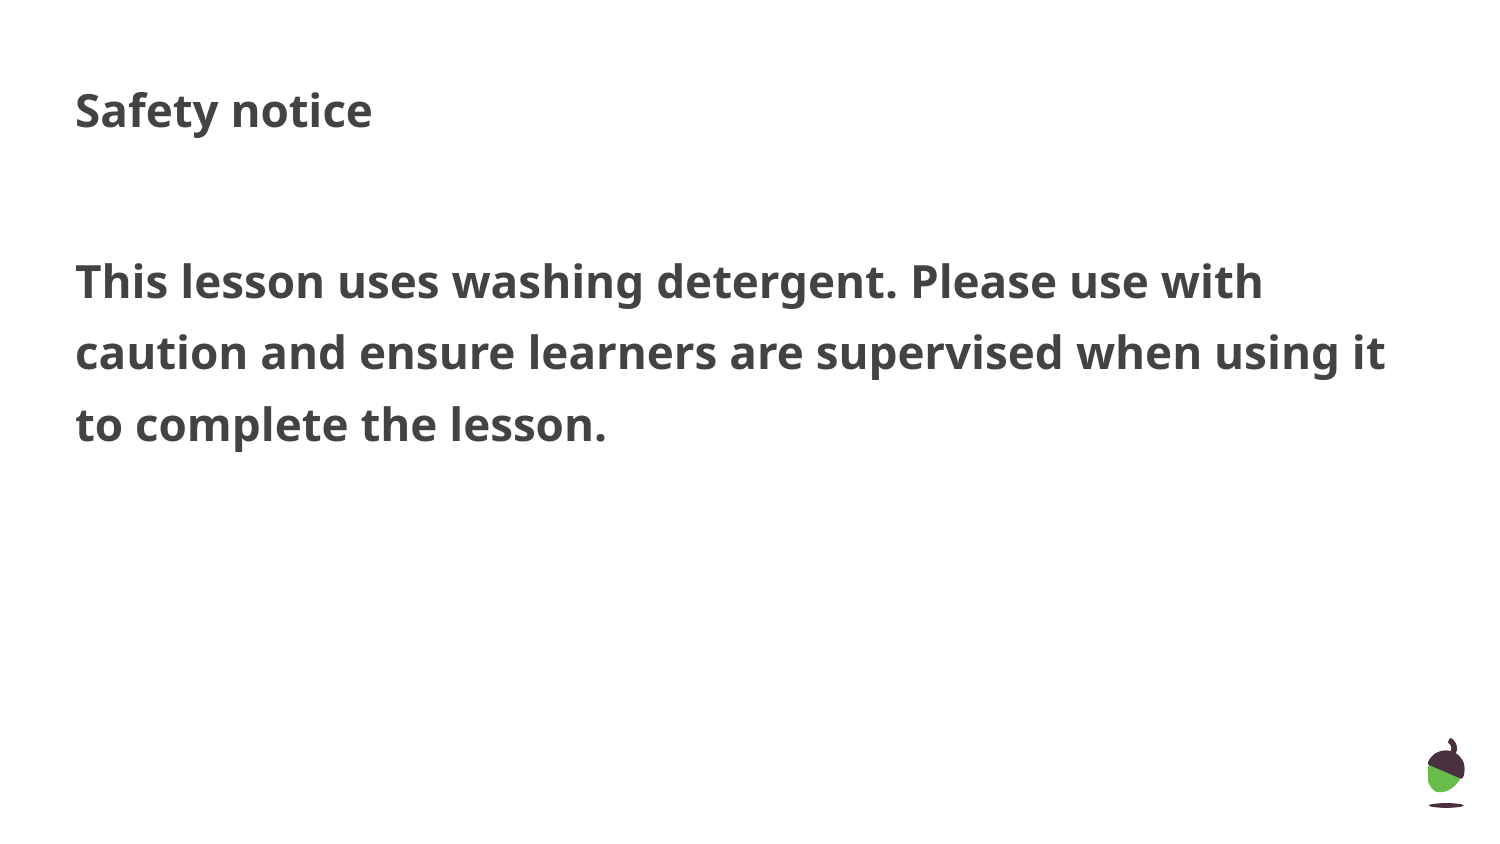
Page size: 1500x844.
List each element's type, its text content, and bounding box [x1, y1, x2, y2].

list This lesson uses washing detergent. Please use with caution and ensure learners are supervised when using it to complete the lesson. [75, 235, 1425, 725]
picture [1427, 738, 1465, 808]
title Safety notice [75, 72, 1425, 207]
